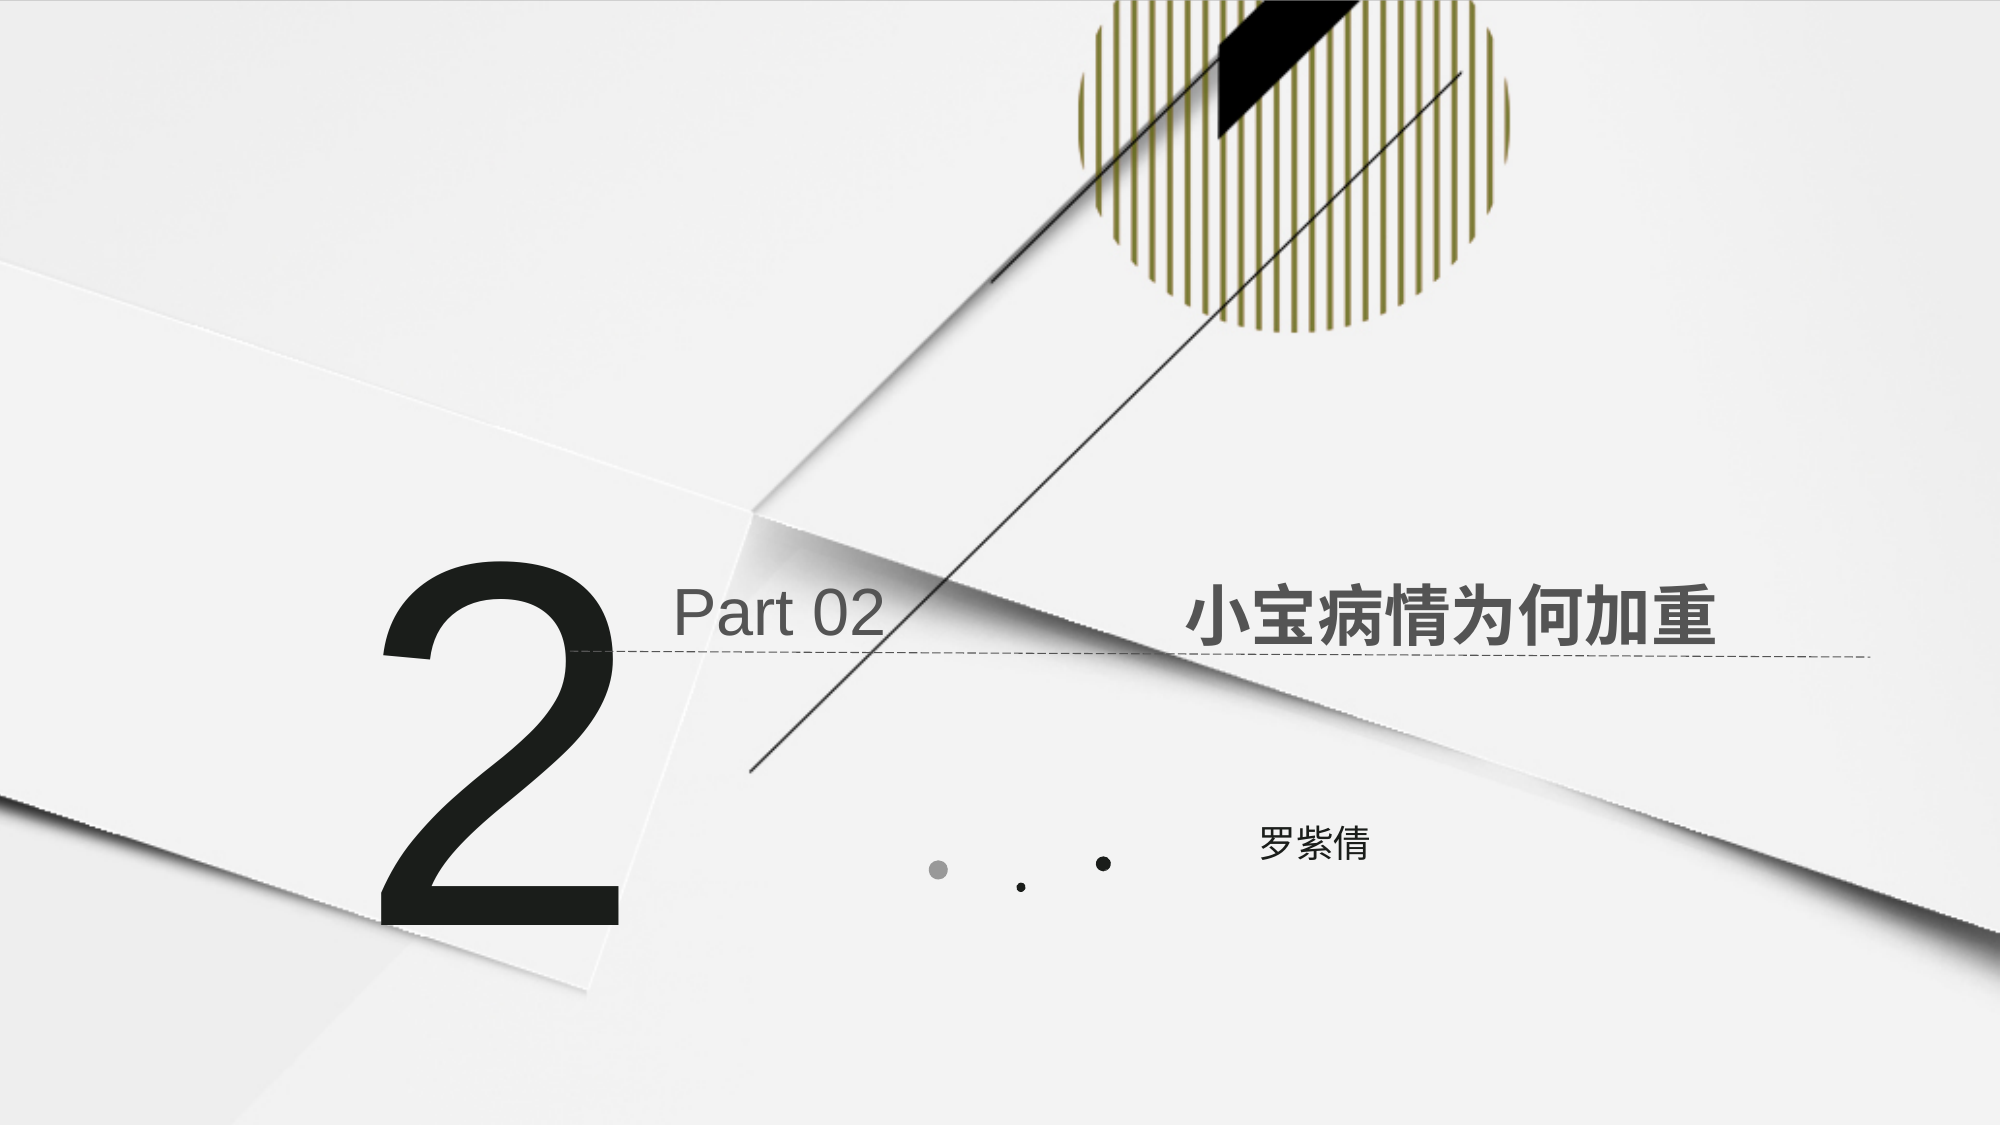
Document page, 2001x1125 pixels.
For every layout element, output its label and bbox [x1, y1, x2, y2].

picture [0, 0, 2000, 1125]
text_box [569, 651, 1871, 658]
